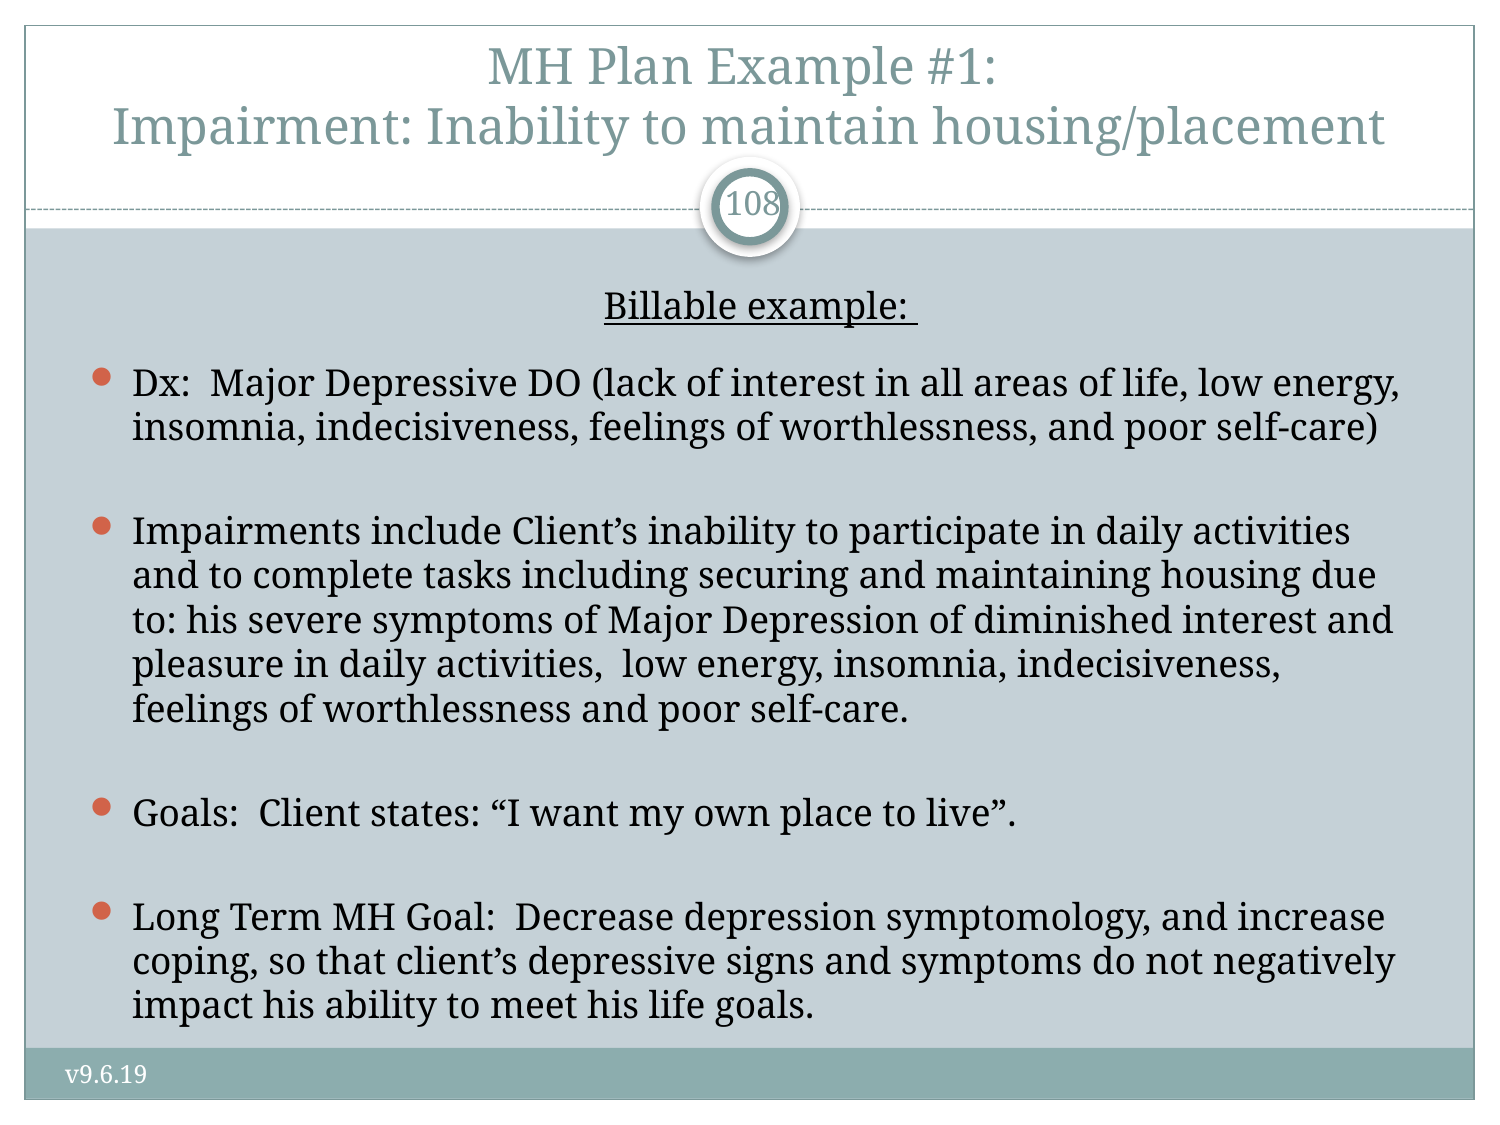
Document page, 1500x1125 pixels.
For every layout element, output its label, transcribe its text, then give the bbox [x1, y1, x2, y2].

footer v9.6.19 [50, 1051, 638, 1112]
list Billable example: Dx: Major Depressive DO (lack of interest in all areas of life, low energy, insomnia, indecisiveness, feelings of worthlessness, and poor self-care) Impairments include Client’s inability to participate in daily activities and to complete tasks including securing and maintaining housing due to: his severe symptoms of Major Depression of diminished interest and pleasure in daily activities, low energy, insomnia, indecisiveness, feelings of worthlessness and poor self-care. Goals: Client states: “I want my own place to live”. Long Term MH Goal: Decrease depression symptomology, and increase coping, so that client’s depressive signs and symptoms do not negatively impact his ability to meet his life goals. [75, 275, 1425, 1035]
title MH Plan Example #1: Impairment: Inability to maintain housing/placement [49, 37, 1450, 162]
slide_number 108 [715, 168, 791, 241]
